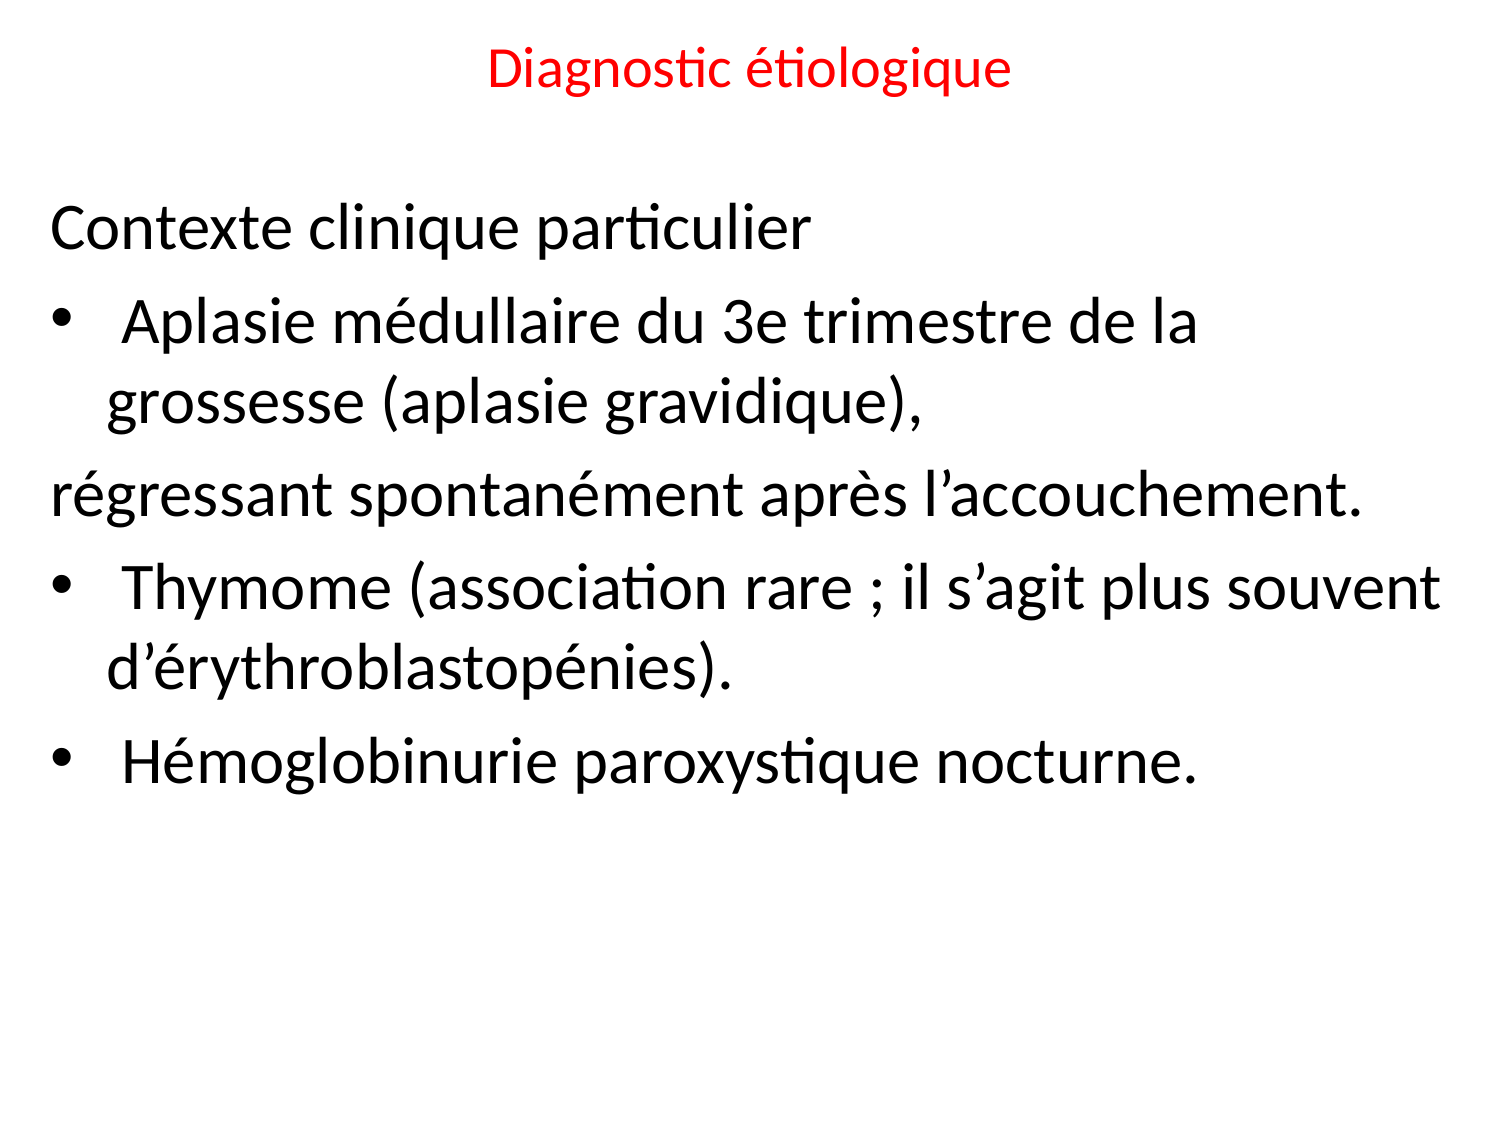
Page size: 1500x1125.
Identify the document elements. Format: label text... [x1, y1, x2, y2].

title Diagnostic étiologique [75, 0, 1425, 129]
list Contexte clinique particulier Aplasie médullaire du 3e trimestre de la grossesse (aplasie gravidique), régressant spontanément après l’accouchement. Thymome (association rare ; il s’agit plus souvent d’érythroblastopénies). Hémoglobinurie paroxystique nocturne. [35, 175, 1477, 1079]
